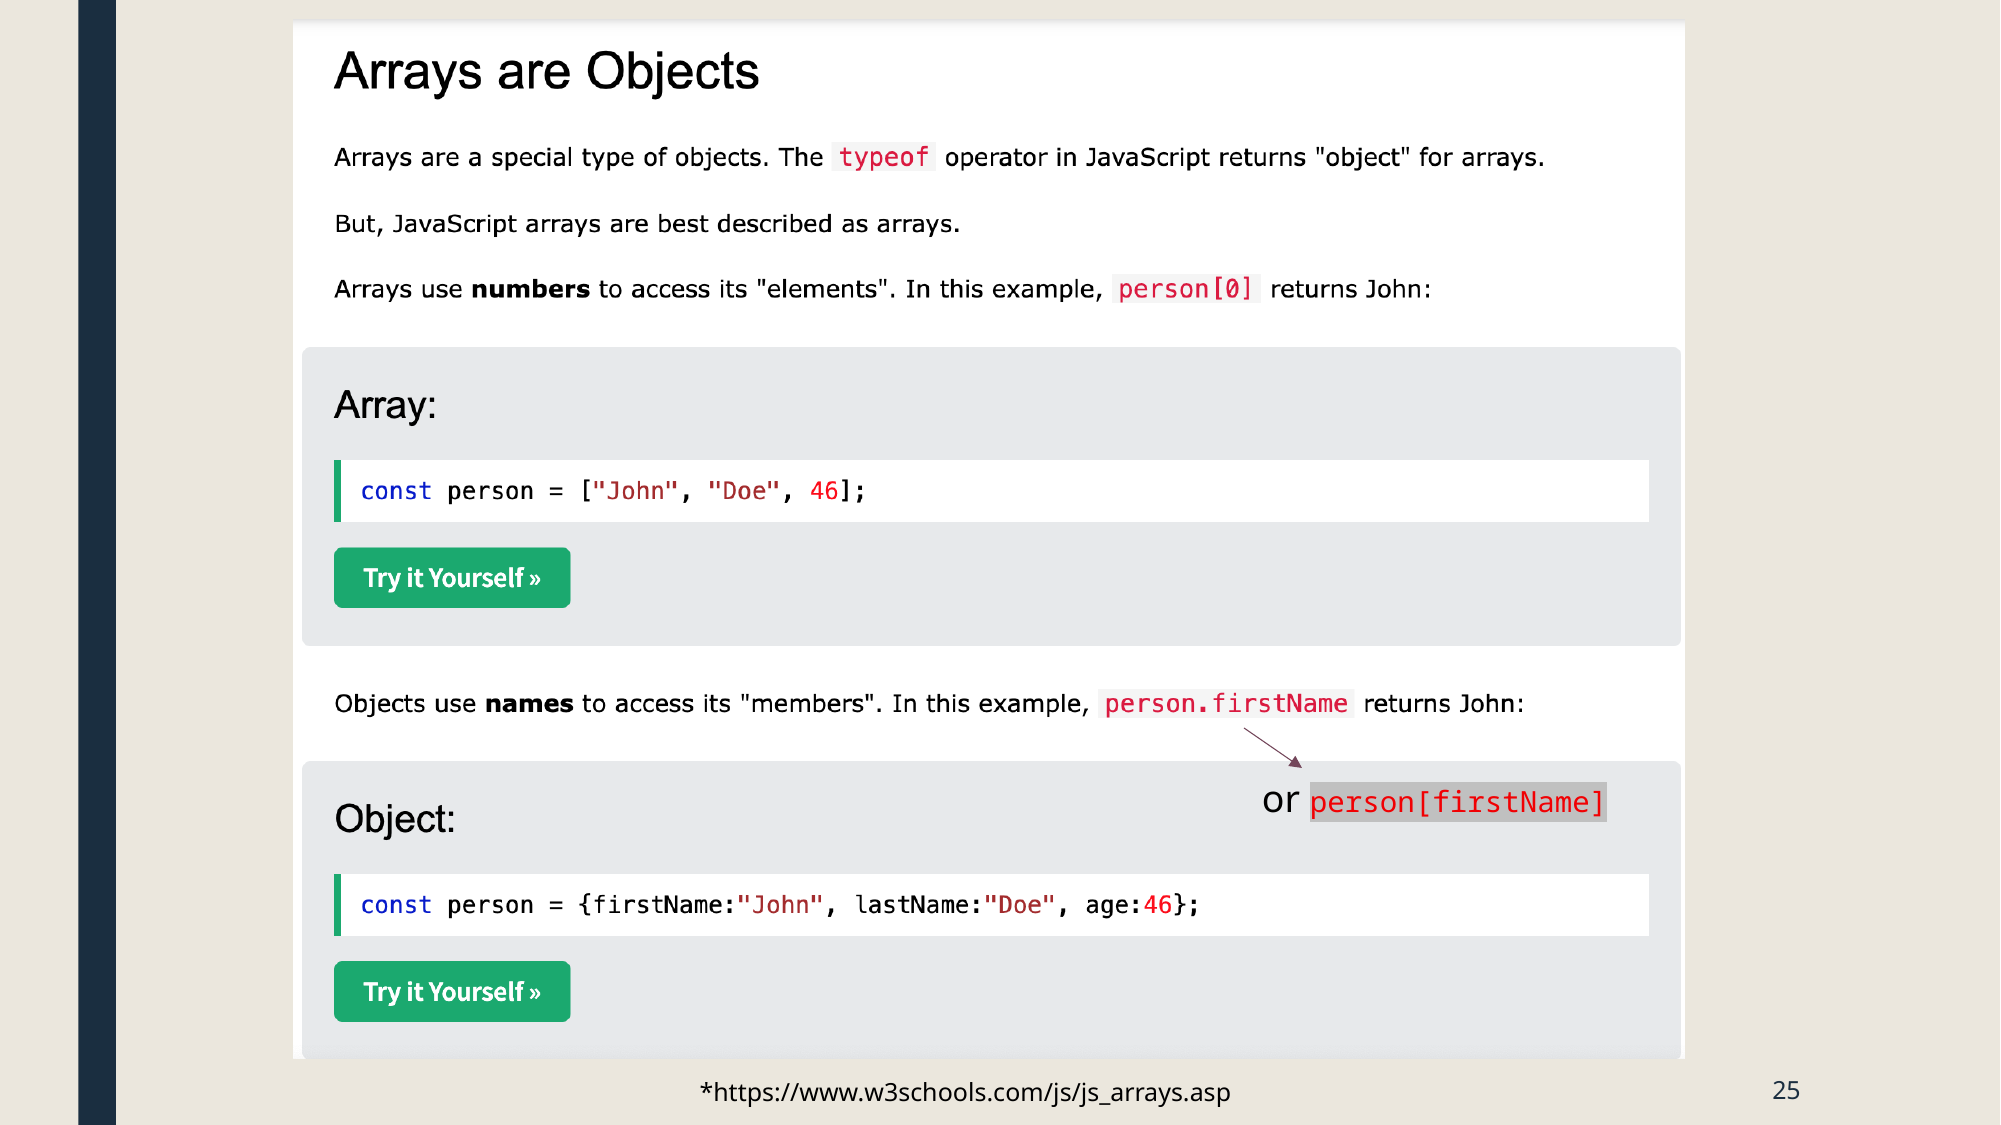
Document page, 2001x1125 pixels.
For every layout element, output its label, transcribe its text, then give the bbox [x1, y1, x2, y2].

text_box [1243, 727, 1302, 768]
slide_number 25 [1553, 1058, 1816, 1125]
text_box *https://www.w3schools.com/js/js_arrays.asp [684, 1069, 1685, 1114]
picture [293, 19, 1685, 1059]
